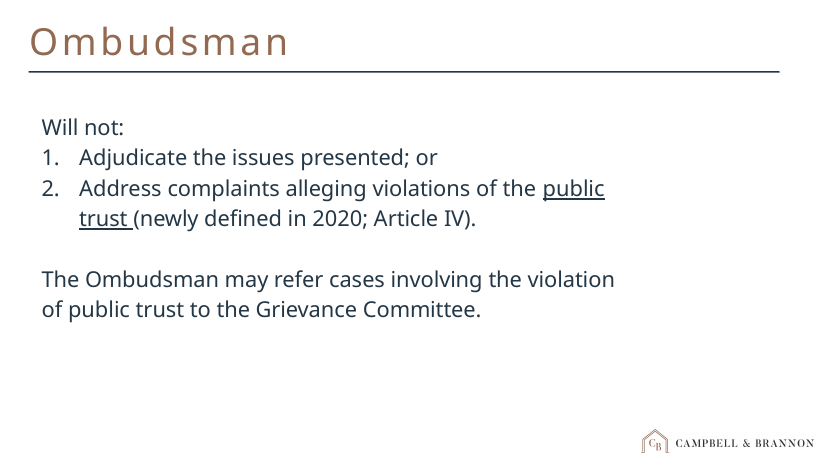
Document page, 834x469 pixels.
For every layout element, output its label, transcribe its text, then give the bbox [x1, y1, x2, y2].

text_box Ombudsman [29, 21, 587, 63]
text_box Will not: Adjudicate the issues presented; or Address complaints alleging violations of the public trust (newly defined in 2020; Article IV). The Ombudsman may refer cases involving the violation of public trust to the Grievance Committee. [41, 109, 642, 323]
picture [641, 429, 815, 453]
